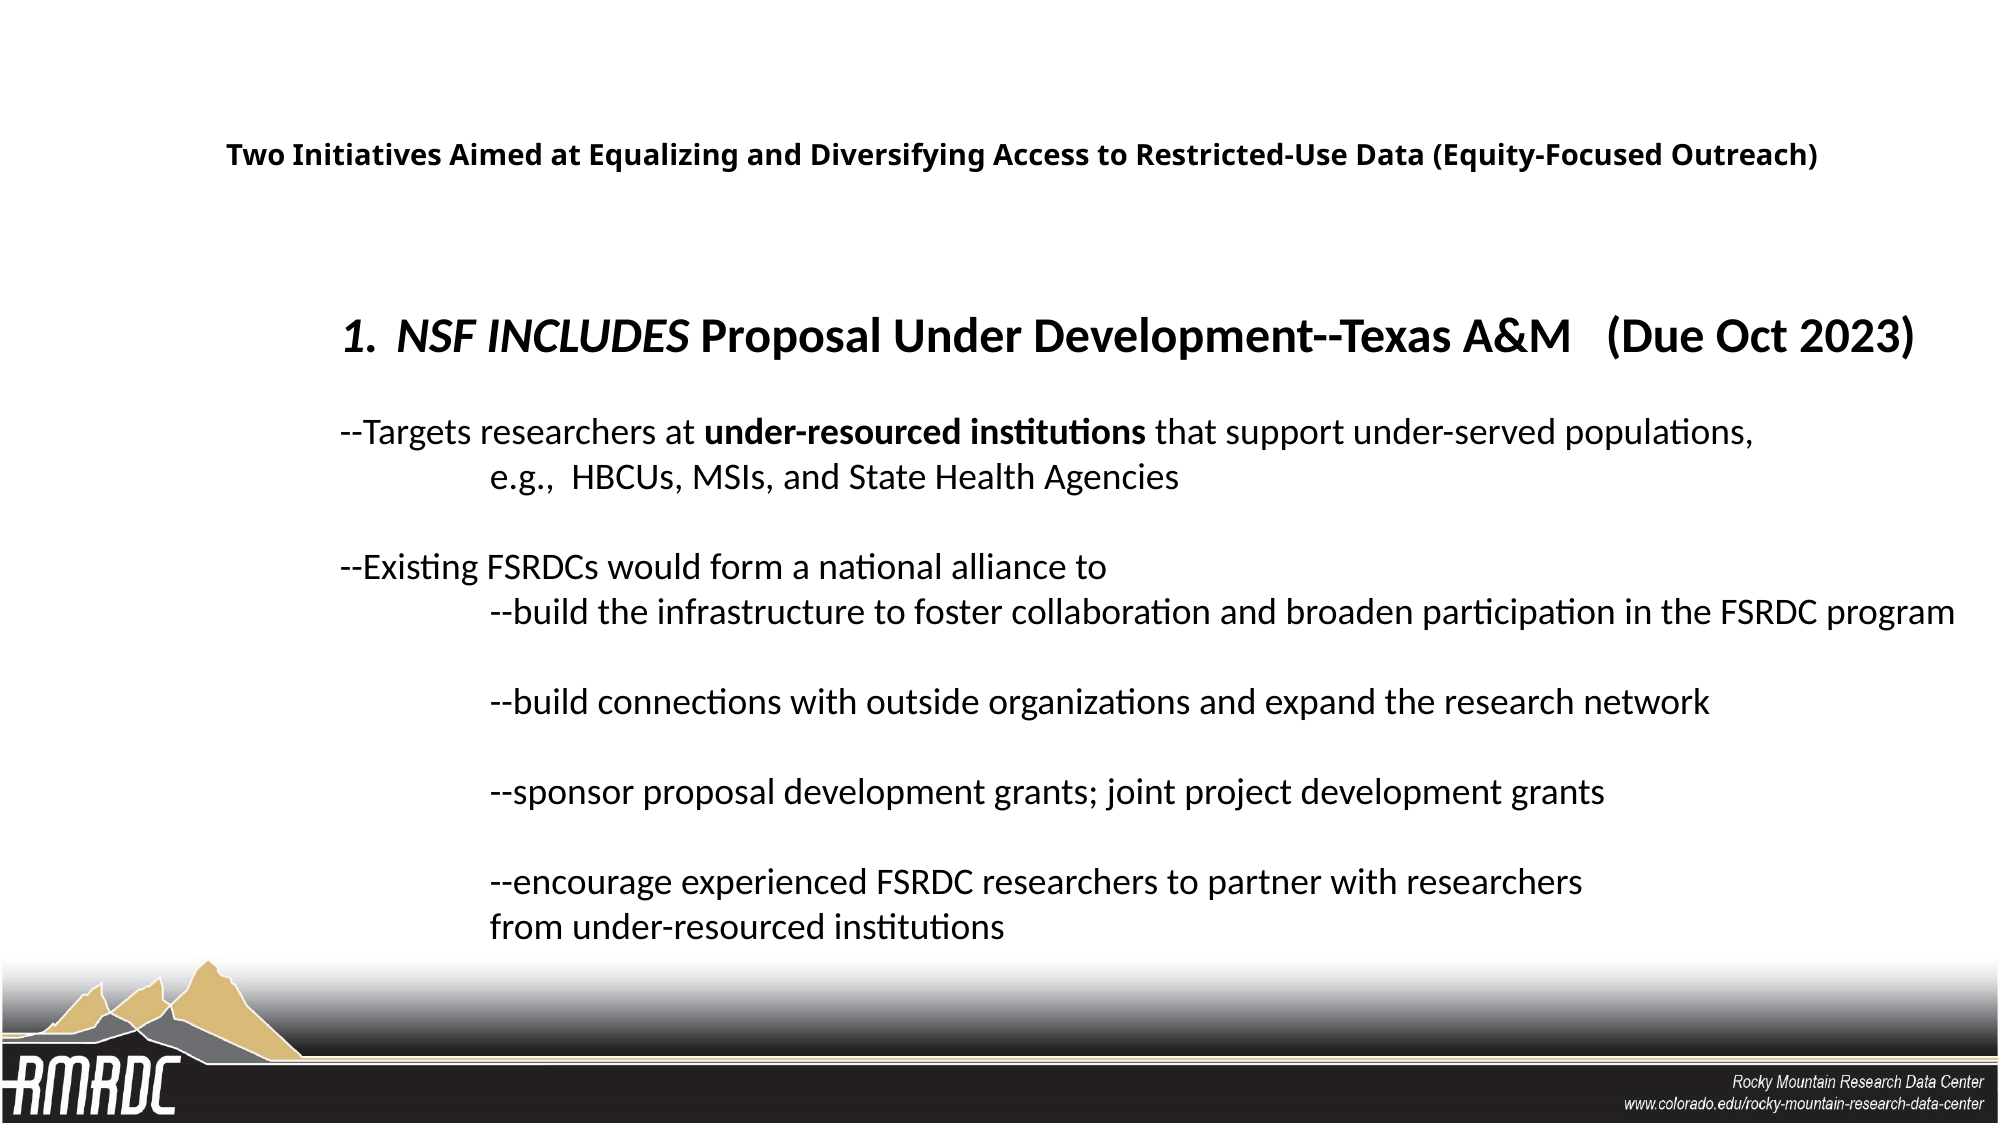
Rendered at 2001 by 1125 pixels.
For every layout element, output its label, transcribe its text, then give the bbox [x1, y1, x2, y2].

text_box NSF INCLUDES Proposal Under Development--Texas A&M (Due Oct 2023) --Targets researchers at under-resourced institutions that support under-served populations, e.g., HBCUs, MSIs, and State Health Agencies --Existing FSRDCs would form a national alliance to --build the infrastructure to foster collaboration and broaden participation in the FSRDC program --build connections with outside organizations and expand the research network --sponsor proposal development grants; joint project development grants --encourage experienced FSRDC researchers to partner with researchers from under-resourced institutions [325, 294, 1973, 955]
title Two Initiatives Aimed at Equalizing and Diversifying Access to Restricted-Use Data (Equity-Focused Outreach) [176, 116, 1870, 269]
picture [0, 955, 2000, 1125]
